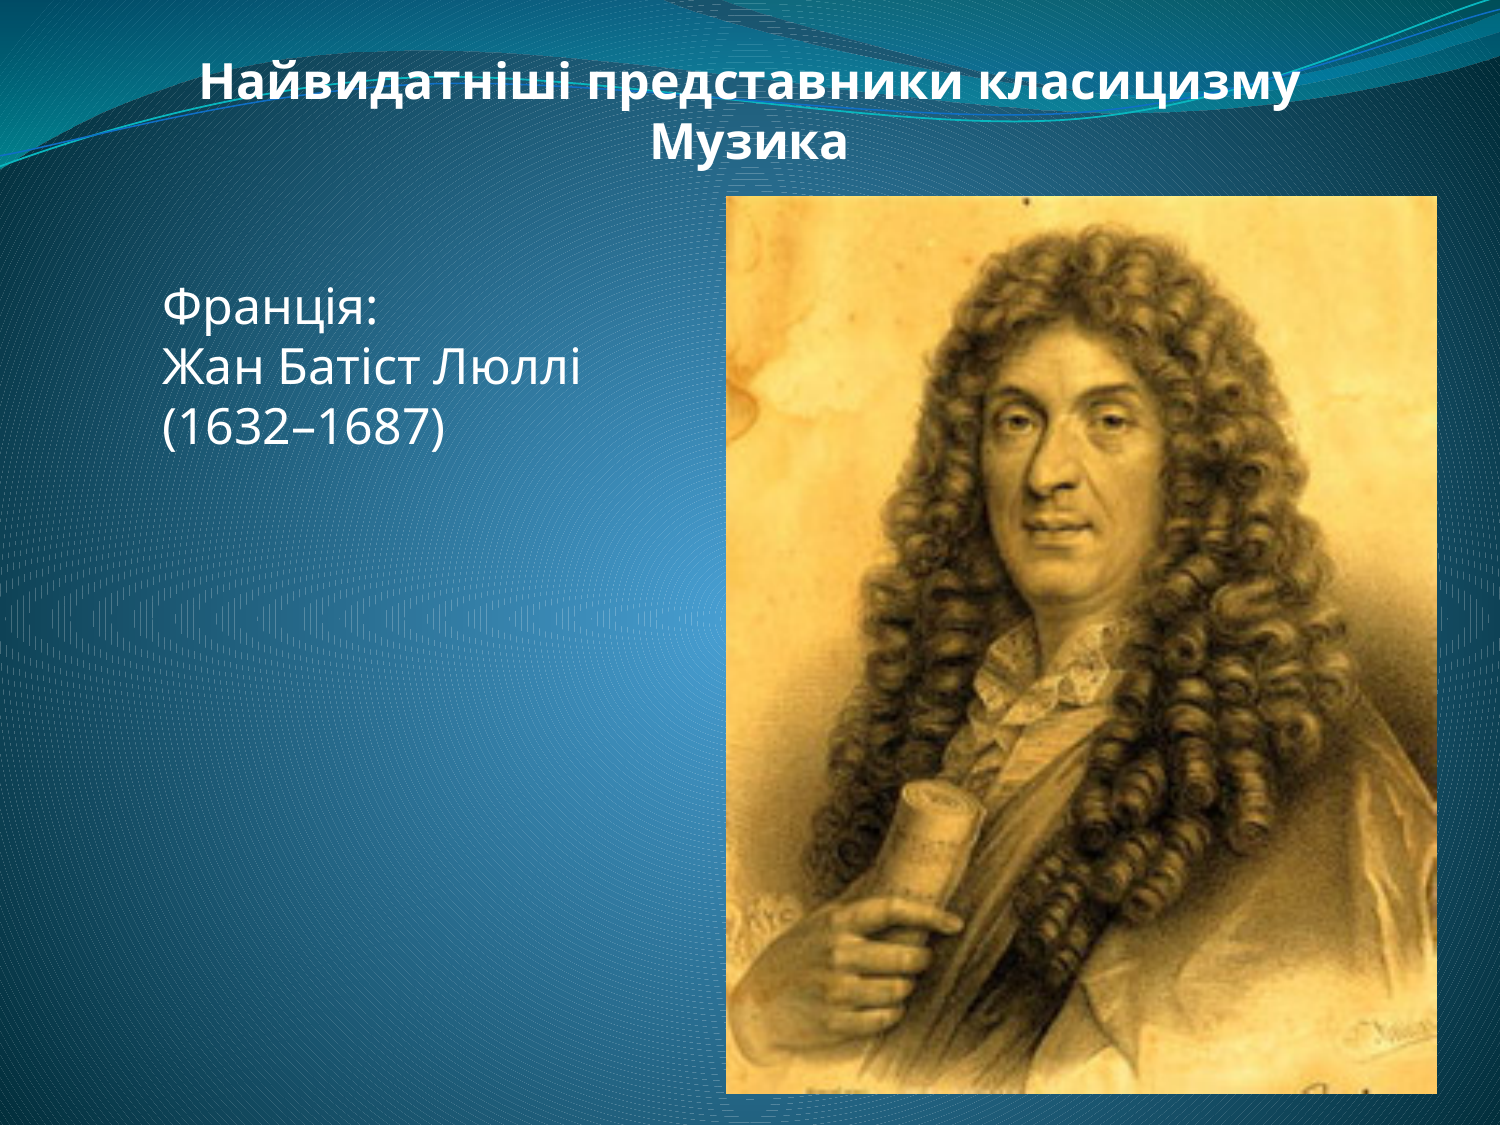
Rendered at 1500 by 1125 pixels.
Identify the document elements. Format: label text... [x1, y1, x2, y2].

picture [725, 196, 1437, 1095]
text_box Найвидатніші представники класицизму Музика [29, 42, 1471, 178]
text_box Франція: Жан Батіст Люллі (1632–1687) [147, 267, 680, 462]
